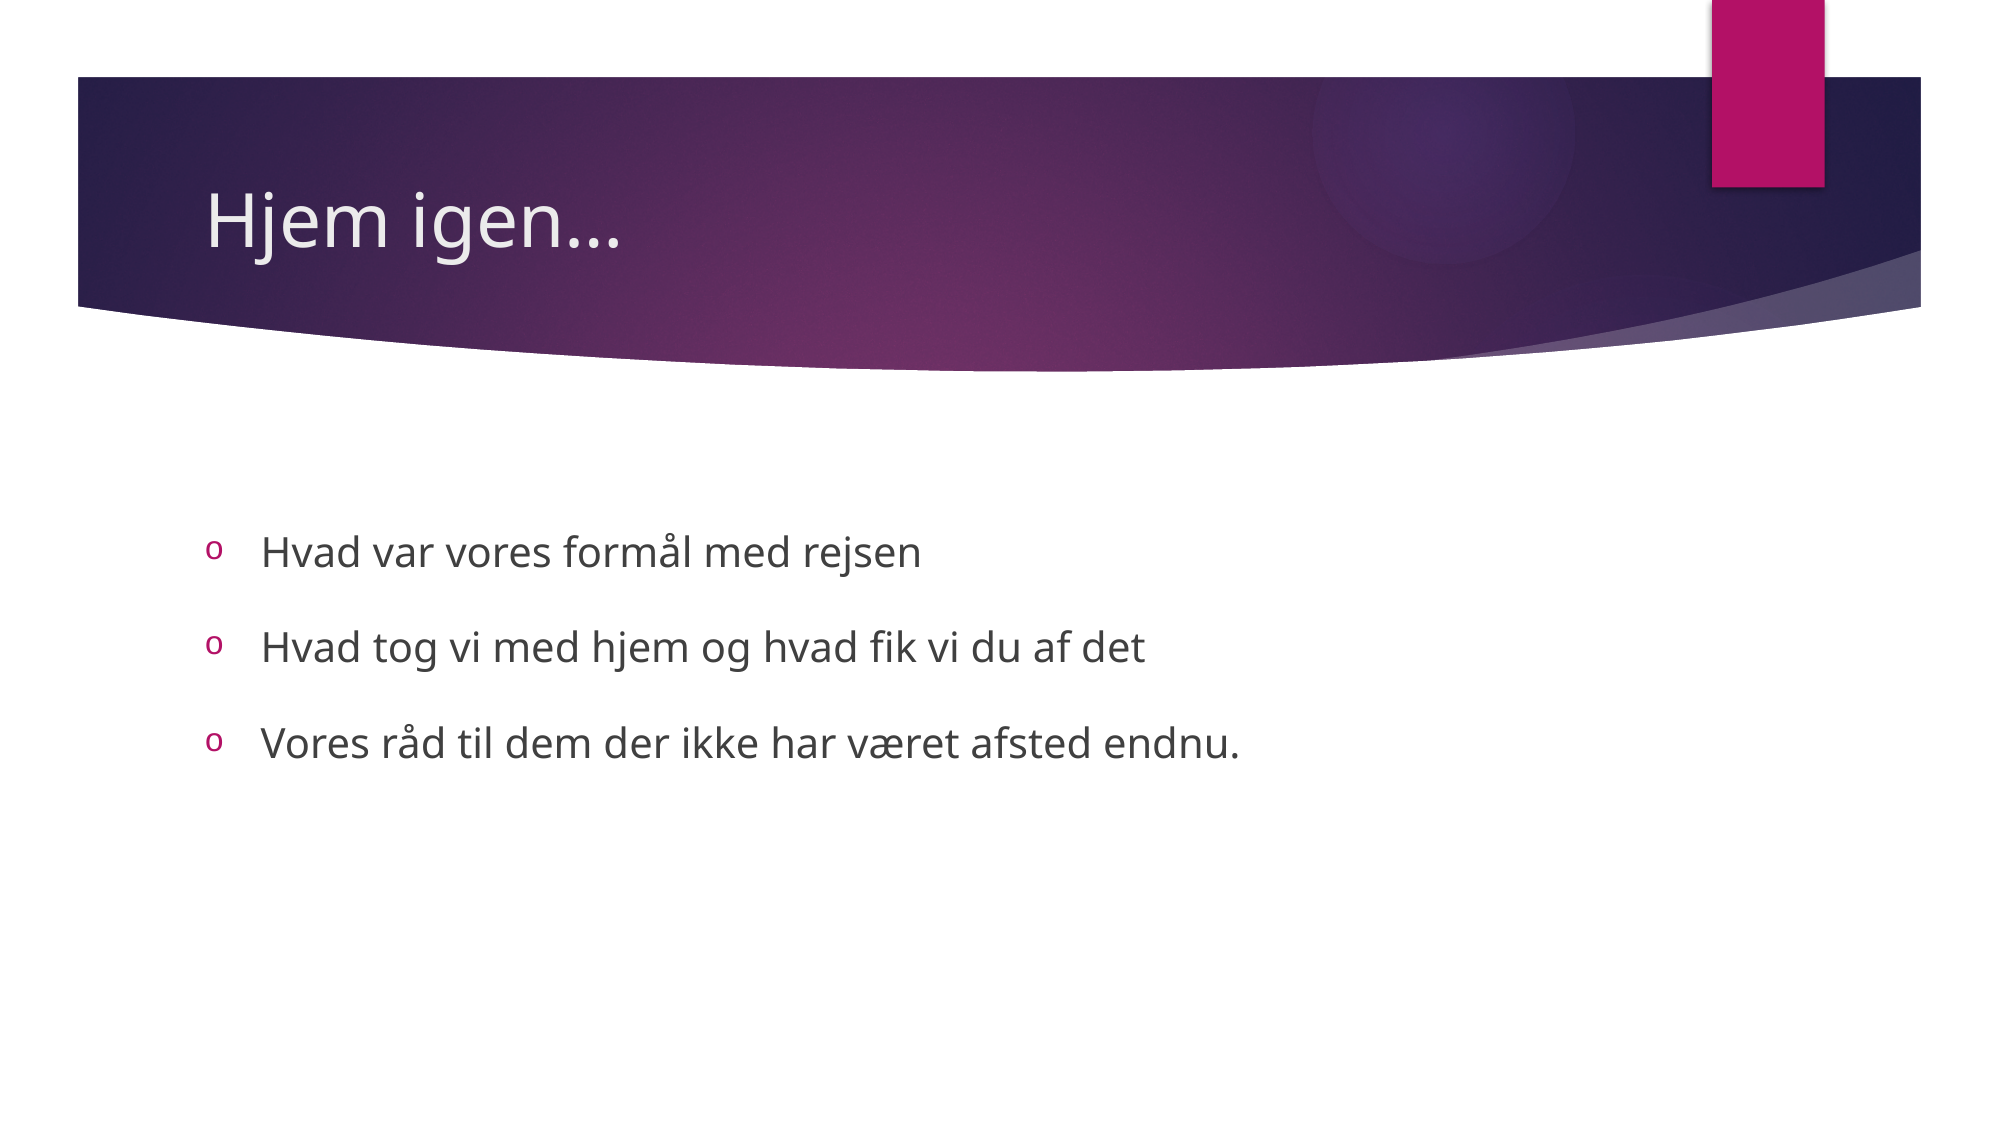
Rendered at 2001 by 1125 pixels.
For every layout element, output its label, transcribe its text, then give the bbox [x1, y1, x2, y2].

list Hvad var vores formål med rejsen Hvad tog vi med hjem og hvad fik vi du af det Vores råd til dem der ikke har været afsted endnu. [189, 492, 1638, 1054]
title Hjem igen… [189, 159, 1627, 276]
